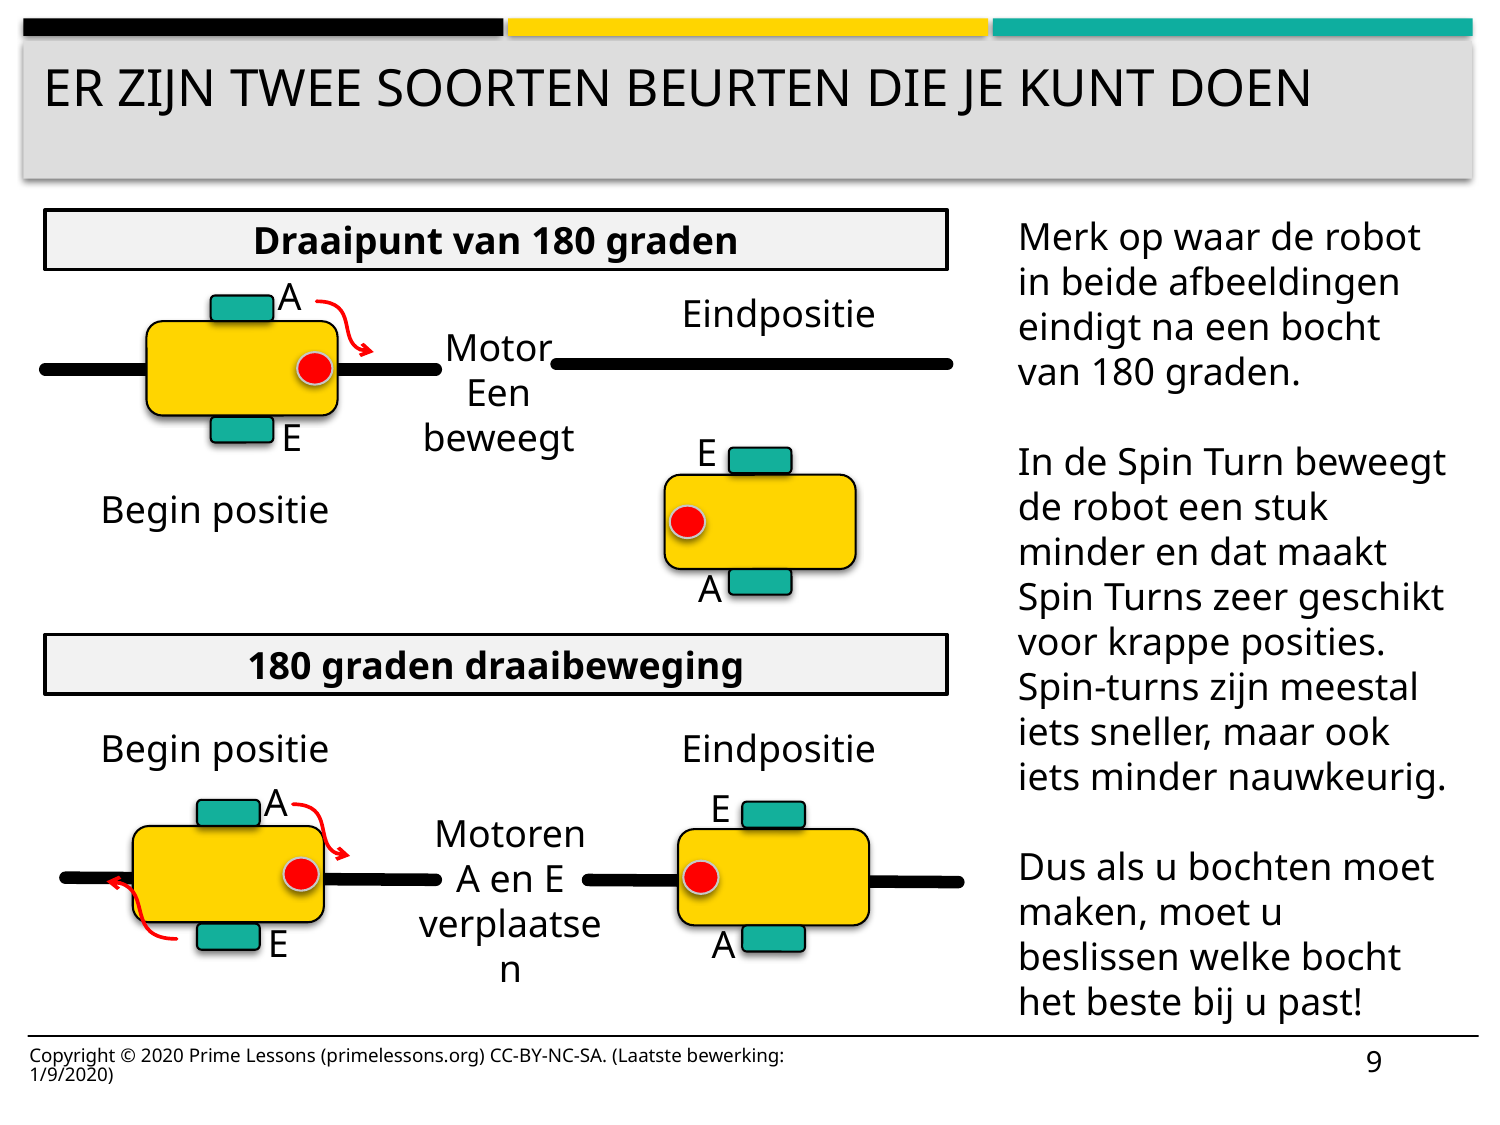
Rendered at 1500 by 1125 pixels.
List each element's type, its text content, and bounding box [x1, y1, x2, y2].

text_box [664, 421, 857, 619]
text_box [355, 877, 437, 881]
text_box Motoren A en E verplaatsen [400, 802, 621, 998]
text_box Draaipunt van 180 graden [43, 208, 949, 271]
text_box Begin positie [74, 717, 356, 778]
text_box Merk op waar de robot in beide afbeeldingen eindigt na een bocht van 180 graden. In de Spin Turn beweegt de robot een stuk minder en dat maakt Spin Turns zeer geschikt voor krappe posities. Spin-turns zijn meestal iets sneller, maar ook iets minder nauwkeurig. Dus als u bochten moet maken, moet u beslissen welke bocht het beste bij u past! [1003, 205, 1464, 1031]
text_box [677, 777, 870, 976]
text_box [145, 265, 375, 468]
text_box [105, 771, 351, 975]
text_box Begin positie [74, 478, 356, 539]
text_box Eindpositie [638, 282, 920, 343]
text_box Motor Een beweegt [388, 316, 609, 467]
title Er zijn twee soorten beurten die je kunt doen [28, 48, 1464, 172]
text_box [587, 879, 671, 883]
text_box 180 graden draaibeweging [43, 633, 949, 696]
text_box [875, 879, 959, 883]
footer Copyright © 2020 Prime Lessons (primelessons.org) CC-BY-NC-SA. (Laatste bewerking: 1/9/2020) [14, 1036, 814, 1097]
slide_number 9 [1351, 1036, 1478, 1097]
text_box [64, 877, 100, 881]
text_box Eindpositie [638, 717, 919, 778]
